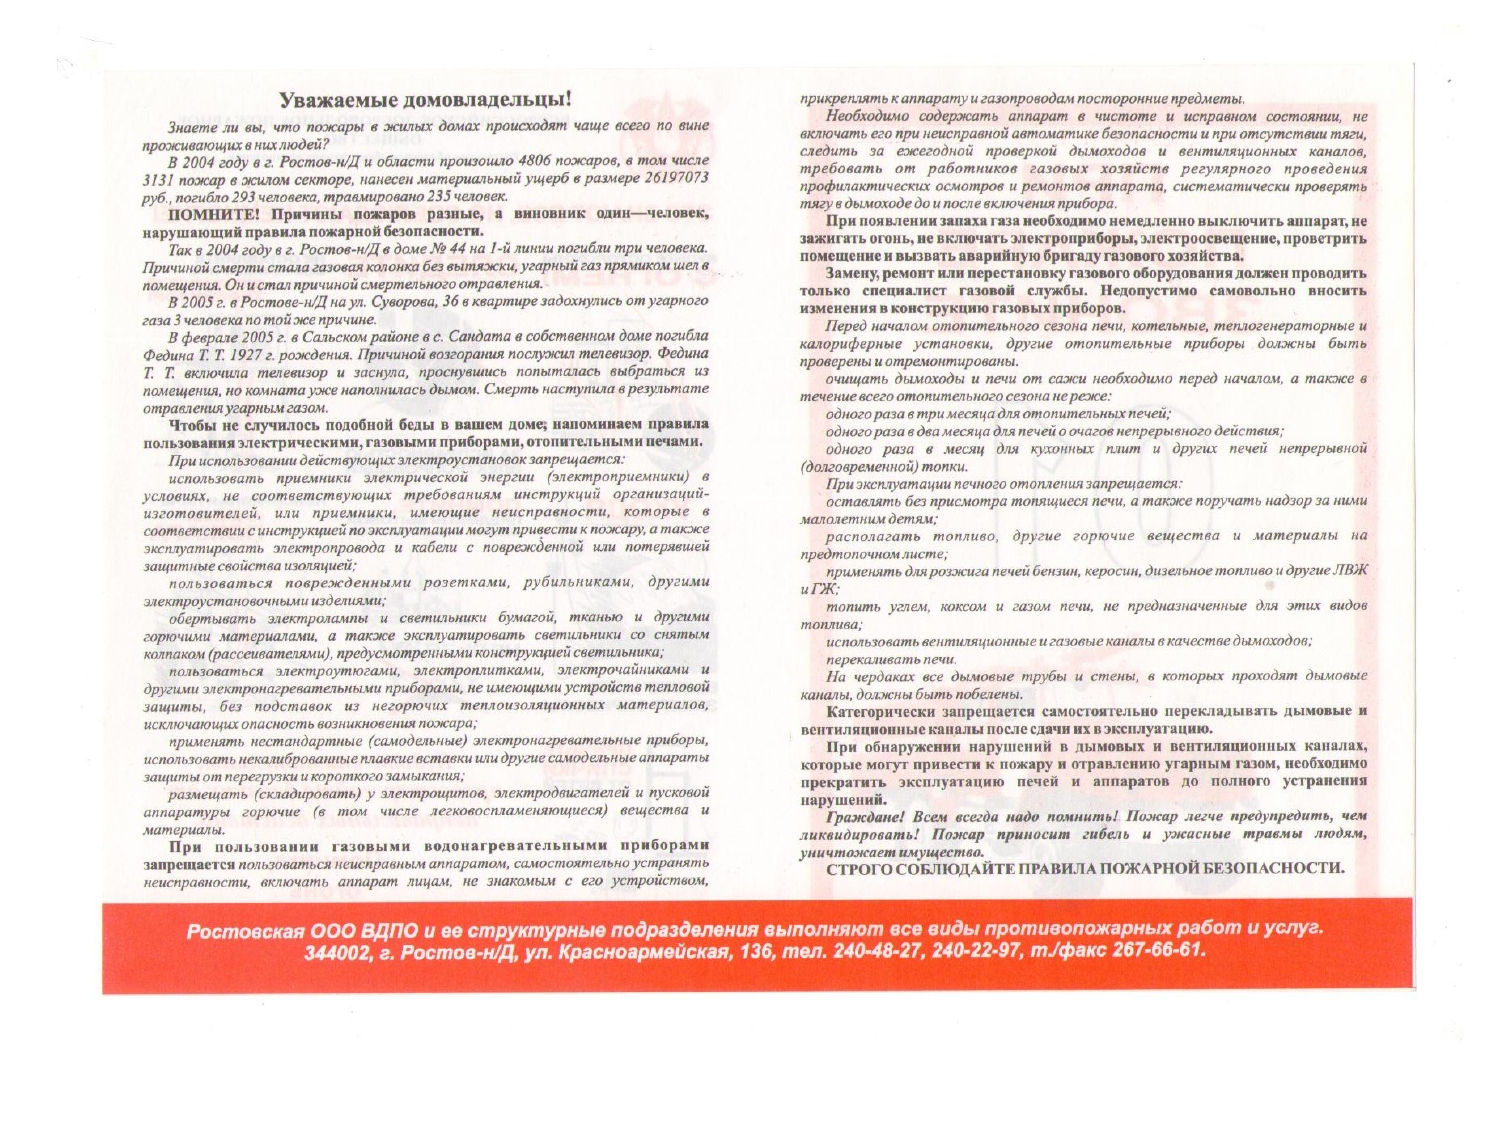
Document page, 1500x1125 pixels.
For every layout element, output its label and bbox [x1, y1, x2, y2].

picture [52, 15, 1468, 1047]
